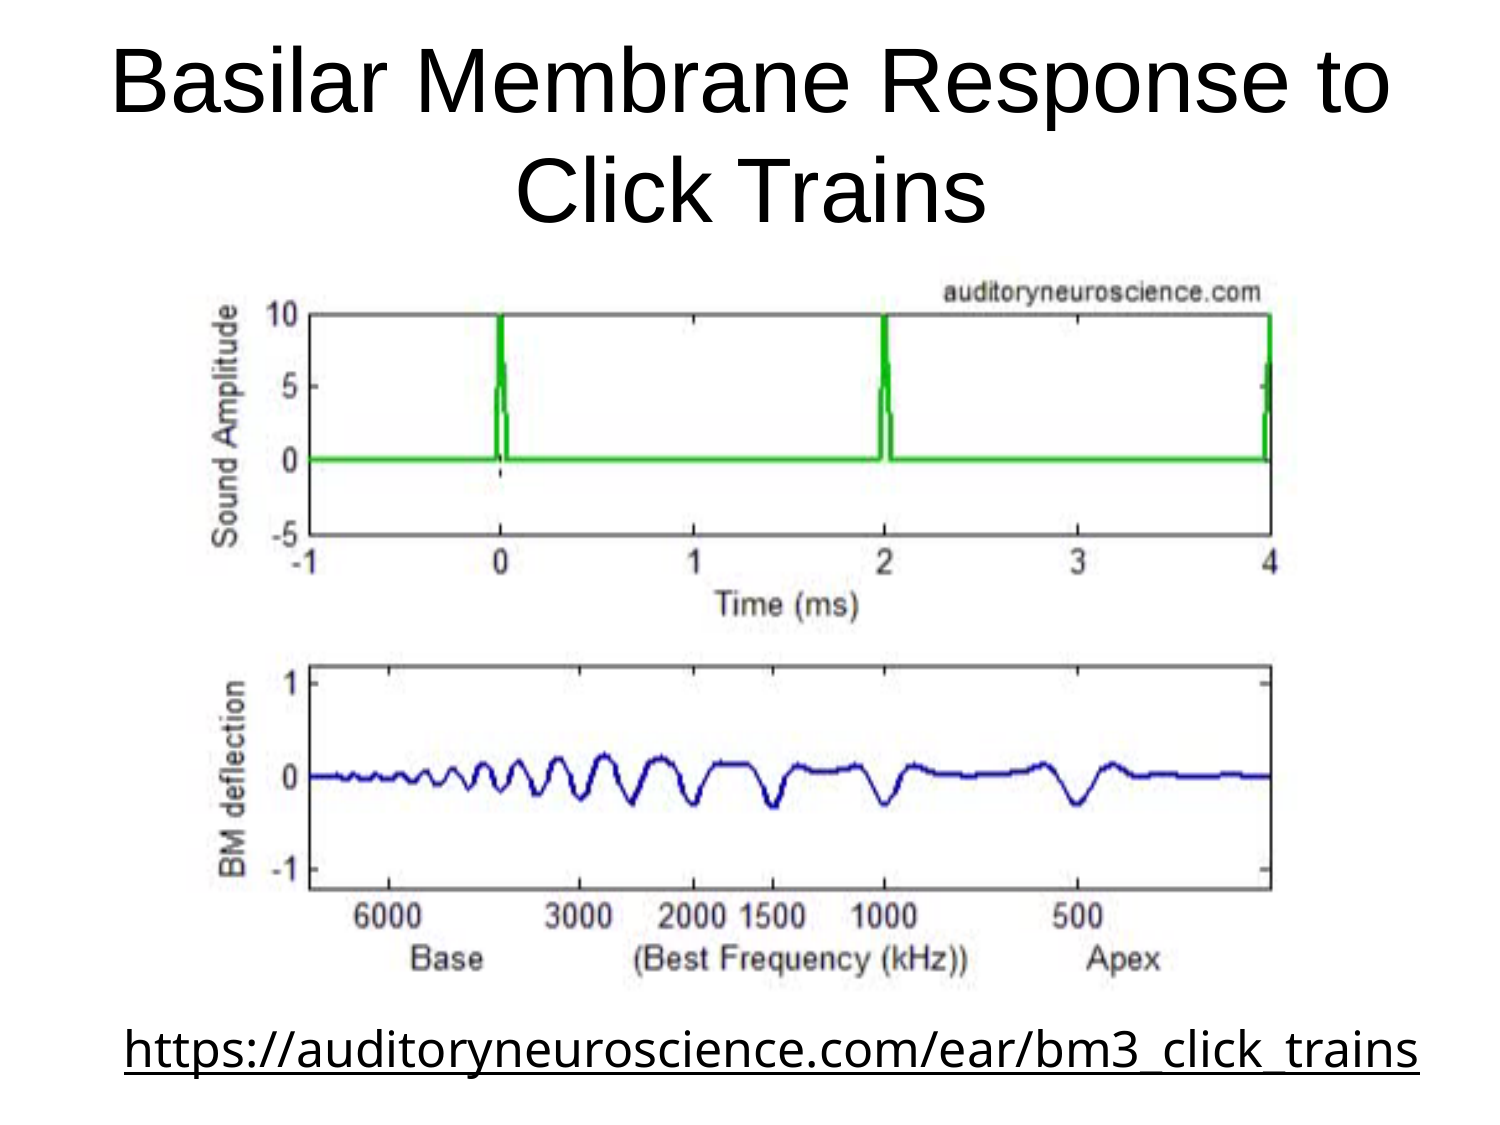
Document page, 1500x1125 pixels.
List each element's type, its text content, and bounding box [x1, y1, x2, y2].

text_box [147, 255, 1388, 1000]
text_box https://auditoryneuroscience.com/ear/bm3_click_trains [123, 1017, 1500, 1087]
title Basilar Membrane Response to Click Trains [76, 42, 1427, 220]
